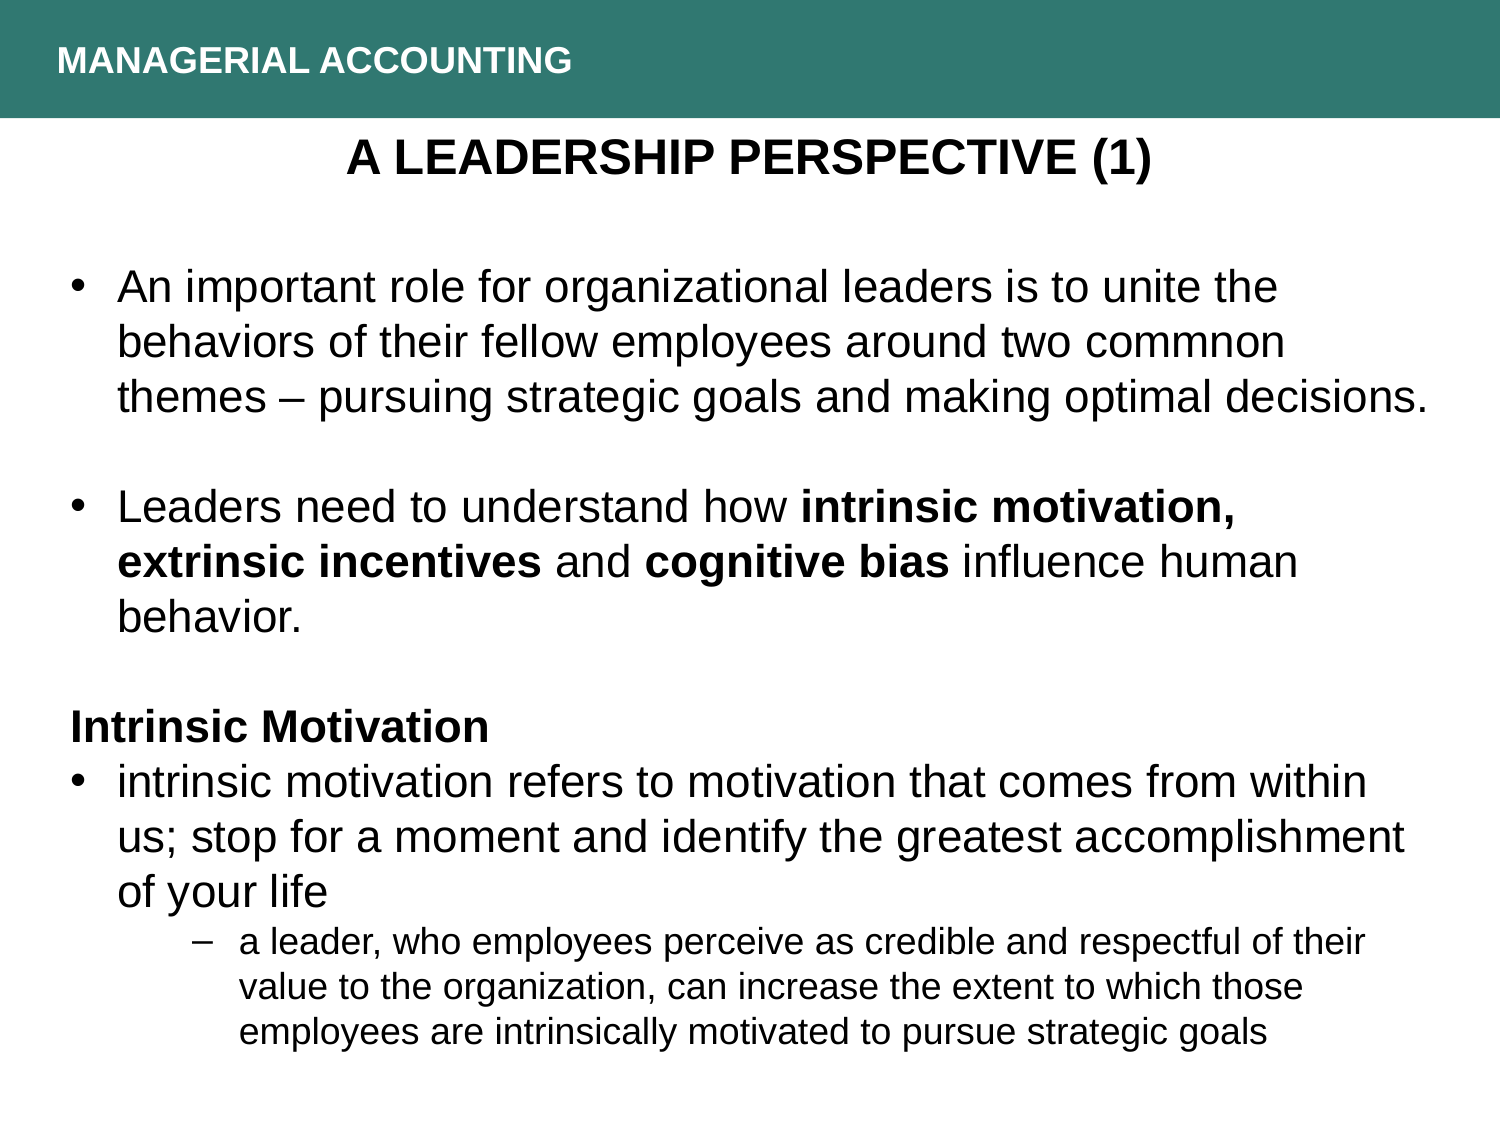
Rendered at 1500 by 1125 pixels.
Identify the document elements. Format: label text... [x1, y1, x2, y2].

text_box MANAGERIAL ACCOUNTING [0, 0, 1500, 120]
text_box An important role for organizational leaders is to unite the behaviors of their fellow employees around two commnon themes – pursuing strategic goals and making optimal decisions. Leaders need to understand how intrinsic motivation, extrinsic incentives and cognitive bias influence human behavior. Intrinsic Motivation intrinsic motivation refers to motivation that comes from within us; stop for a moment and identify the greatest accomplishment of your life a leader, who employees perceive as credible and respectful of their value to the organization, can increase the extent to which those employees are intrinsically motivated to pursue strategic goals [55, 249, 1446, 1125]
text_box A LEADERSHIP PERSPECTIVE (1) [55, 117, 1444, 193]
